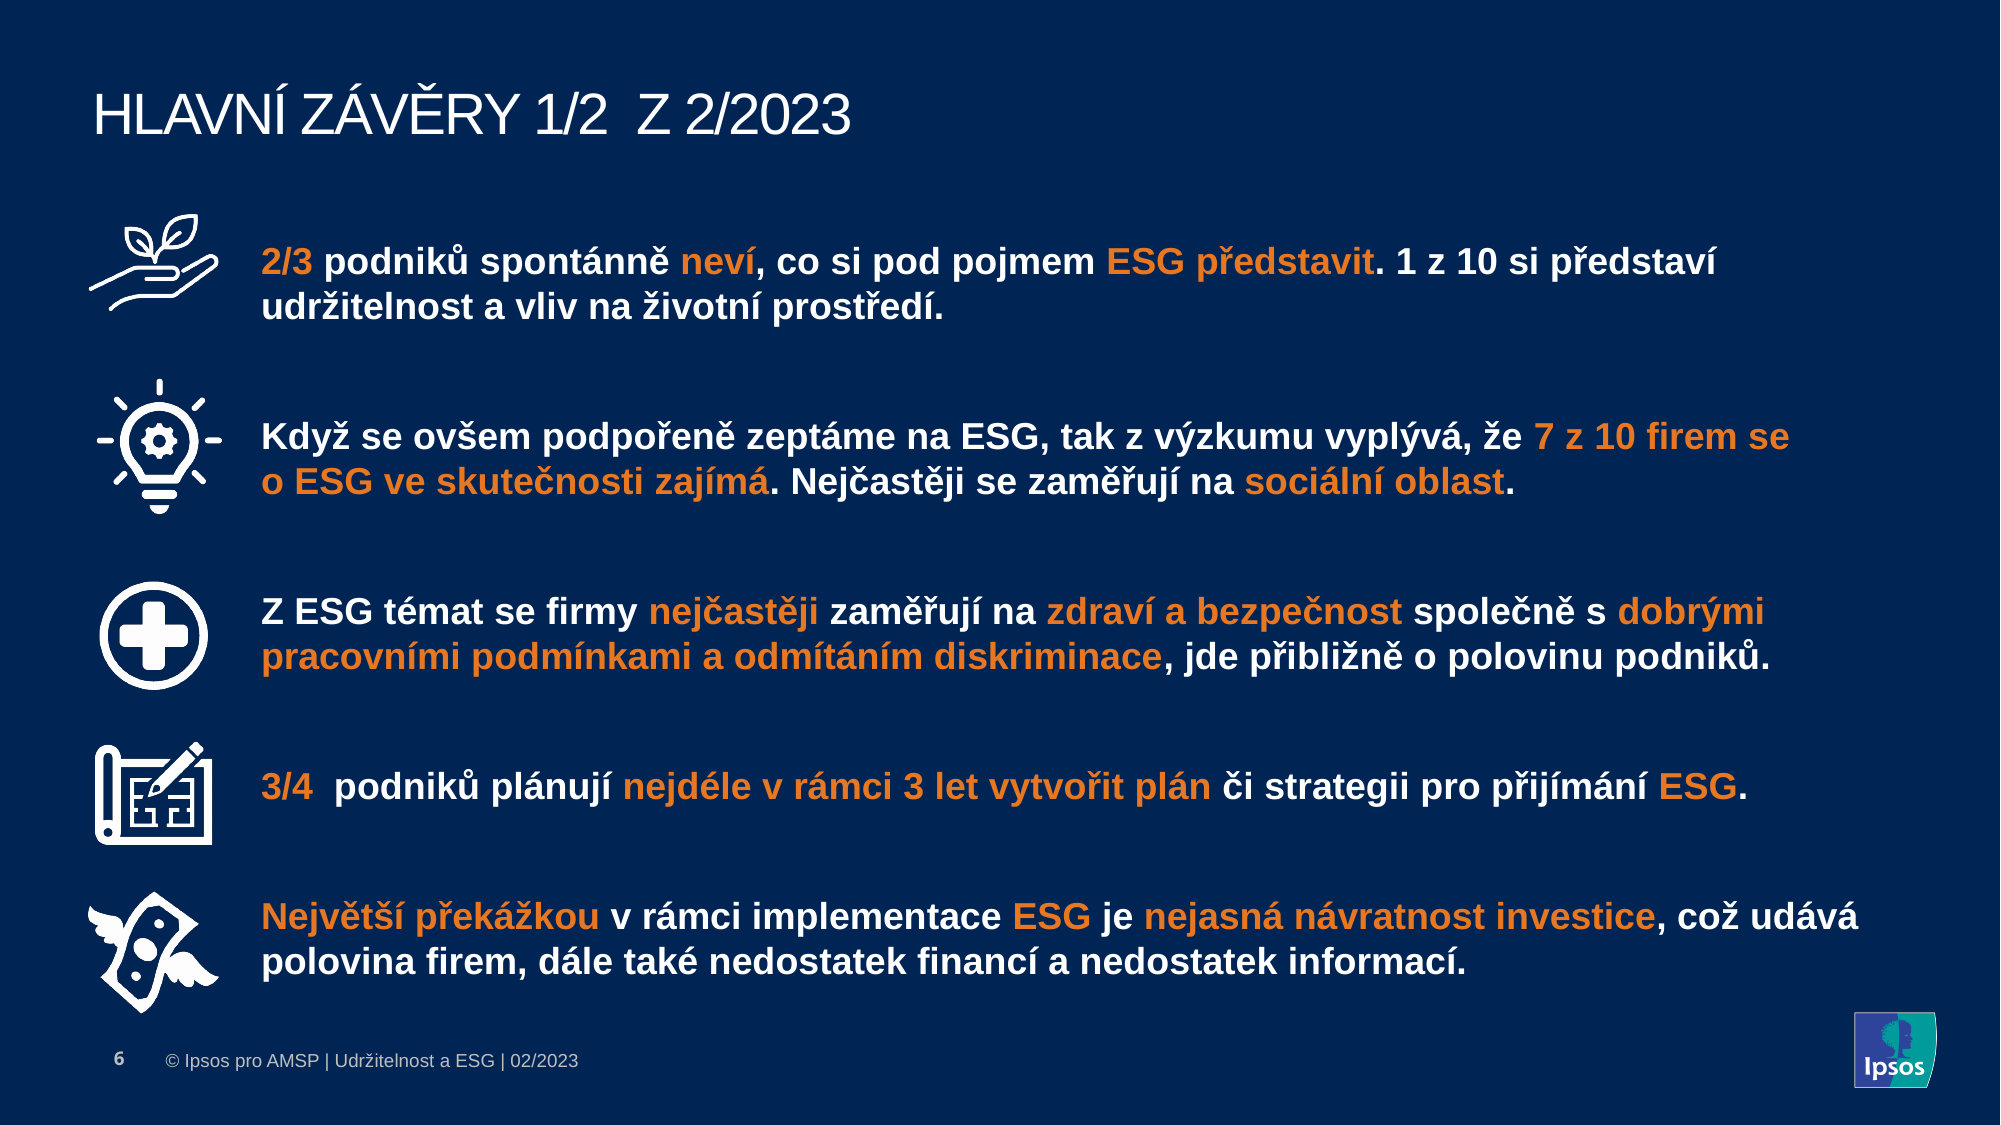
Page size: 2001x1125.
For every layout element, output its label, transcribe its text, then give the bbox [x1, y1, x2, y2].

title HLAVNÍ ZÁVĚRY 1/2 Z 2/2023 [66, 77, 1934, 156]
picture [1846, 1006, 1937, 1088]
picture [85, 884, 222, 1021]
picture [85, 726, 222, 863]
slide_number 6 [94, 1029, 154, 1090]
picture [85, 193, 222, 330]
text_box 2/3 podniků spontánně neví, co si pod pojmem ESG představit. 1 z 10 si představí udržitelnost a vliv na životní prostředí. Když se ovšem podpořeně zeptáme na ESG, tak z výzkumu vyplývá, že 7 z 10 firem se o ESG ve skutečnosti zajímá. Nejčastěji se zaměřují na sociální oblast. Z ESG témat se firmy nejčastěji zaměřují na zdraví a bezpečnost společně s dobrými pracovními podmínkami a odmítáním diskriminace, jde přibližně o polovinu podniků. 3/4 podniků plánují nejdéle v rámci 3 let vytvořit plán či strategii pro přijímání ESG. Největší překážkou v rámci implementace ESG je nejasná návratnost investice, což udává polovina firem, dále také nedostatek financí a nedostatek informací. [260, 236, 1883, 1030]
picture [85, 567, 222, 704]
picture [85, 372, 236, 523]
footer © Ipsos pro AMSP | Udržitelnost a ESG | 02/2023 [165, 1029, 1676, 1090]
